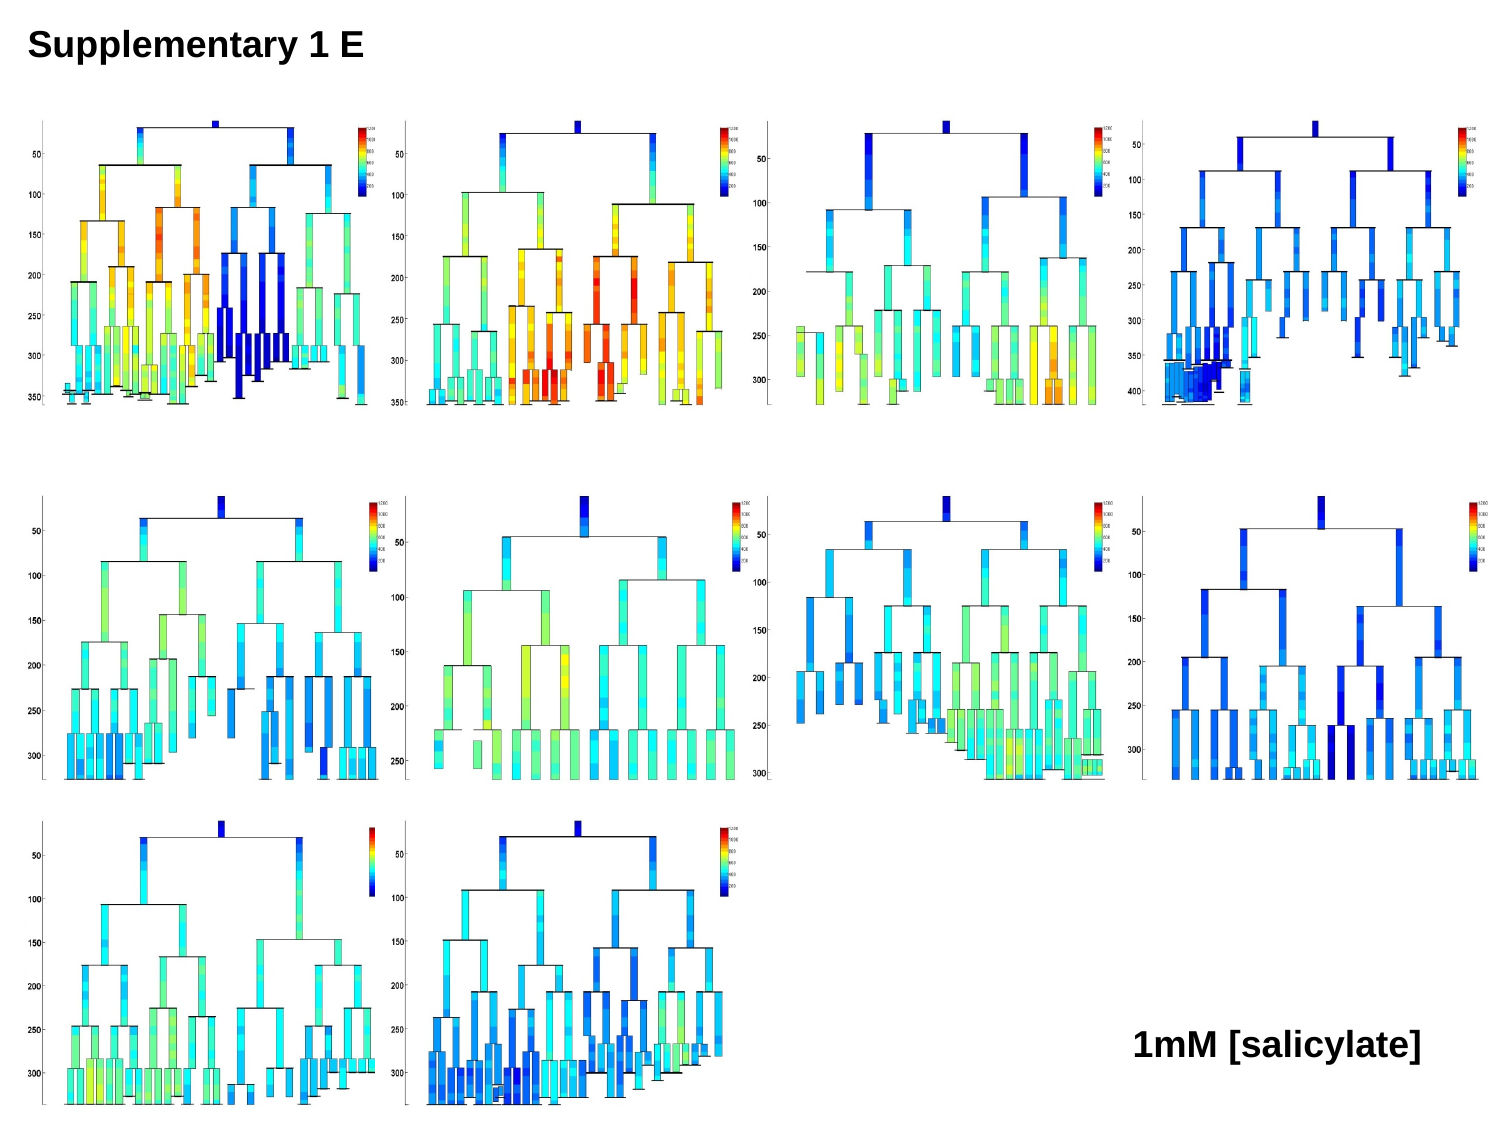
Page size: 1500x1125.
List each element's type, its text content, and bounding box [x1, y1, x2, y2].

picture [24, 812, 751, 1113]
text_box Supplementary 1 E [12, 12, 380, 73]
text_box 1mM [salicylate] [1118, 1012, 1437, 1073]
picture [12, 112, 1488, 413]
picture [24, 487, 1500, 788]
